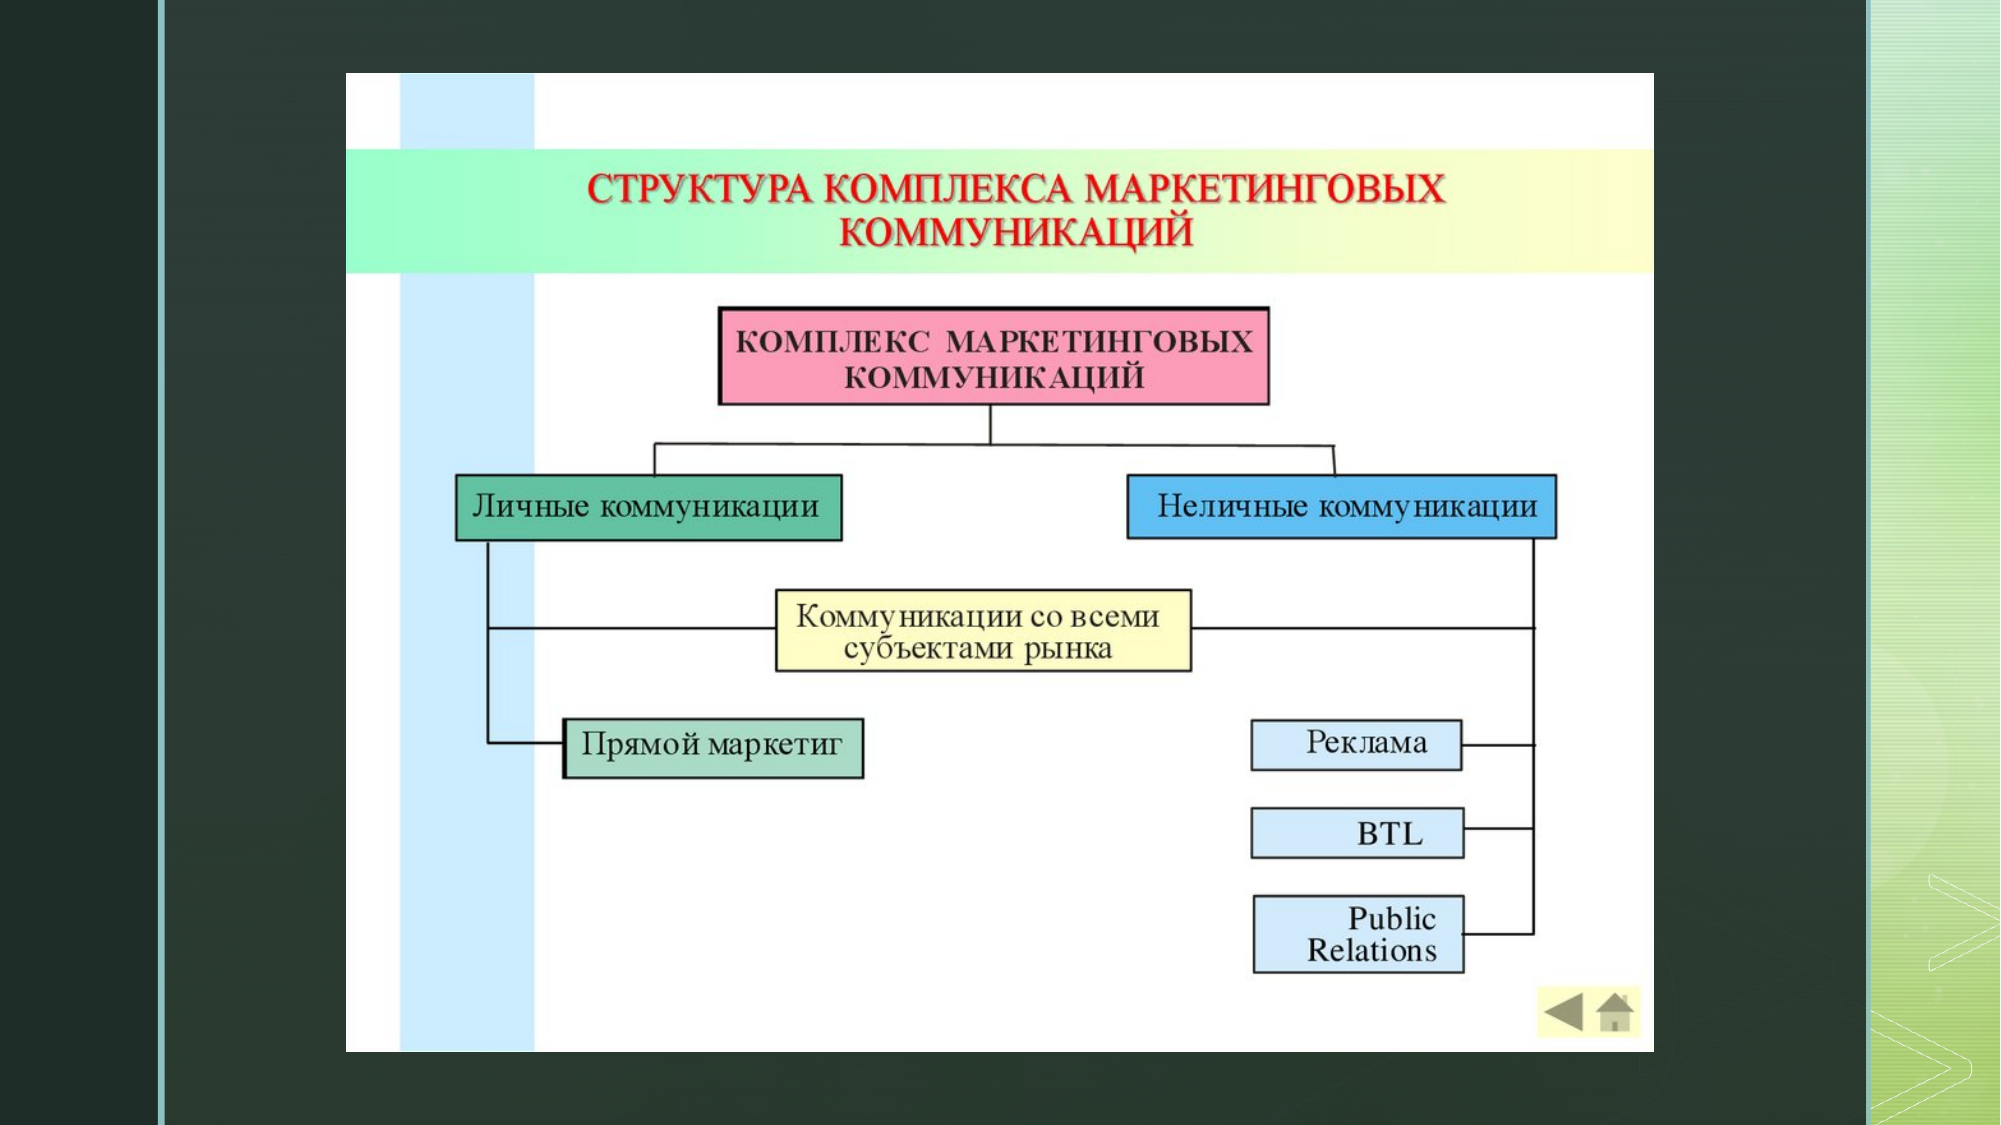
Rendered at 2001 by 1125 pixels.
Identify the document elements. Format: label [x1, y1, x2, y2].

picture [346, 73, 1654, 1052]
picture [1871, 0, 2001, 1125]
